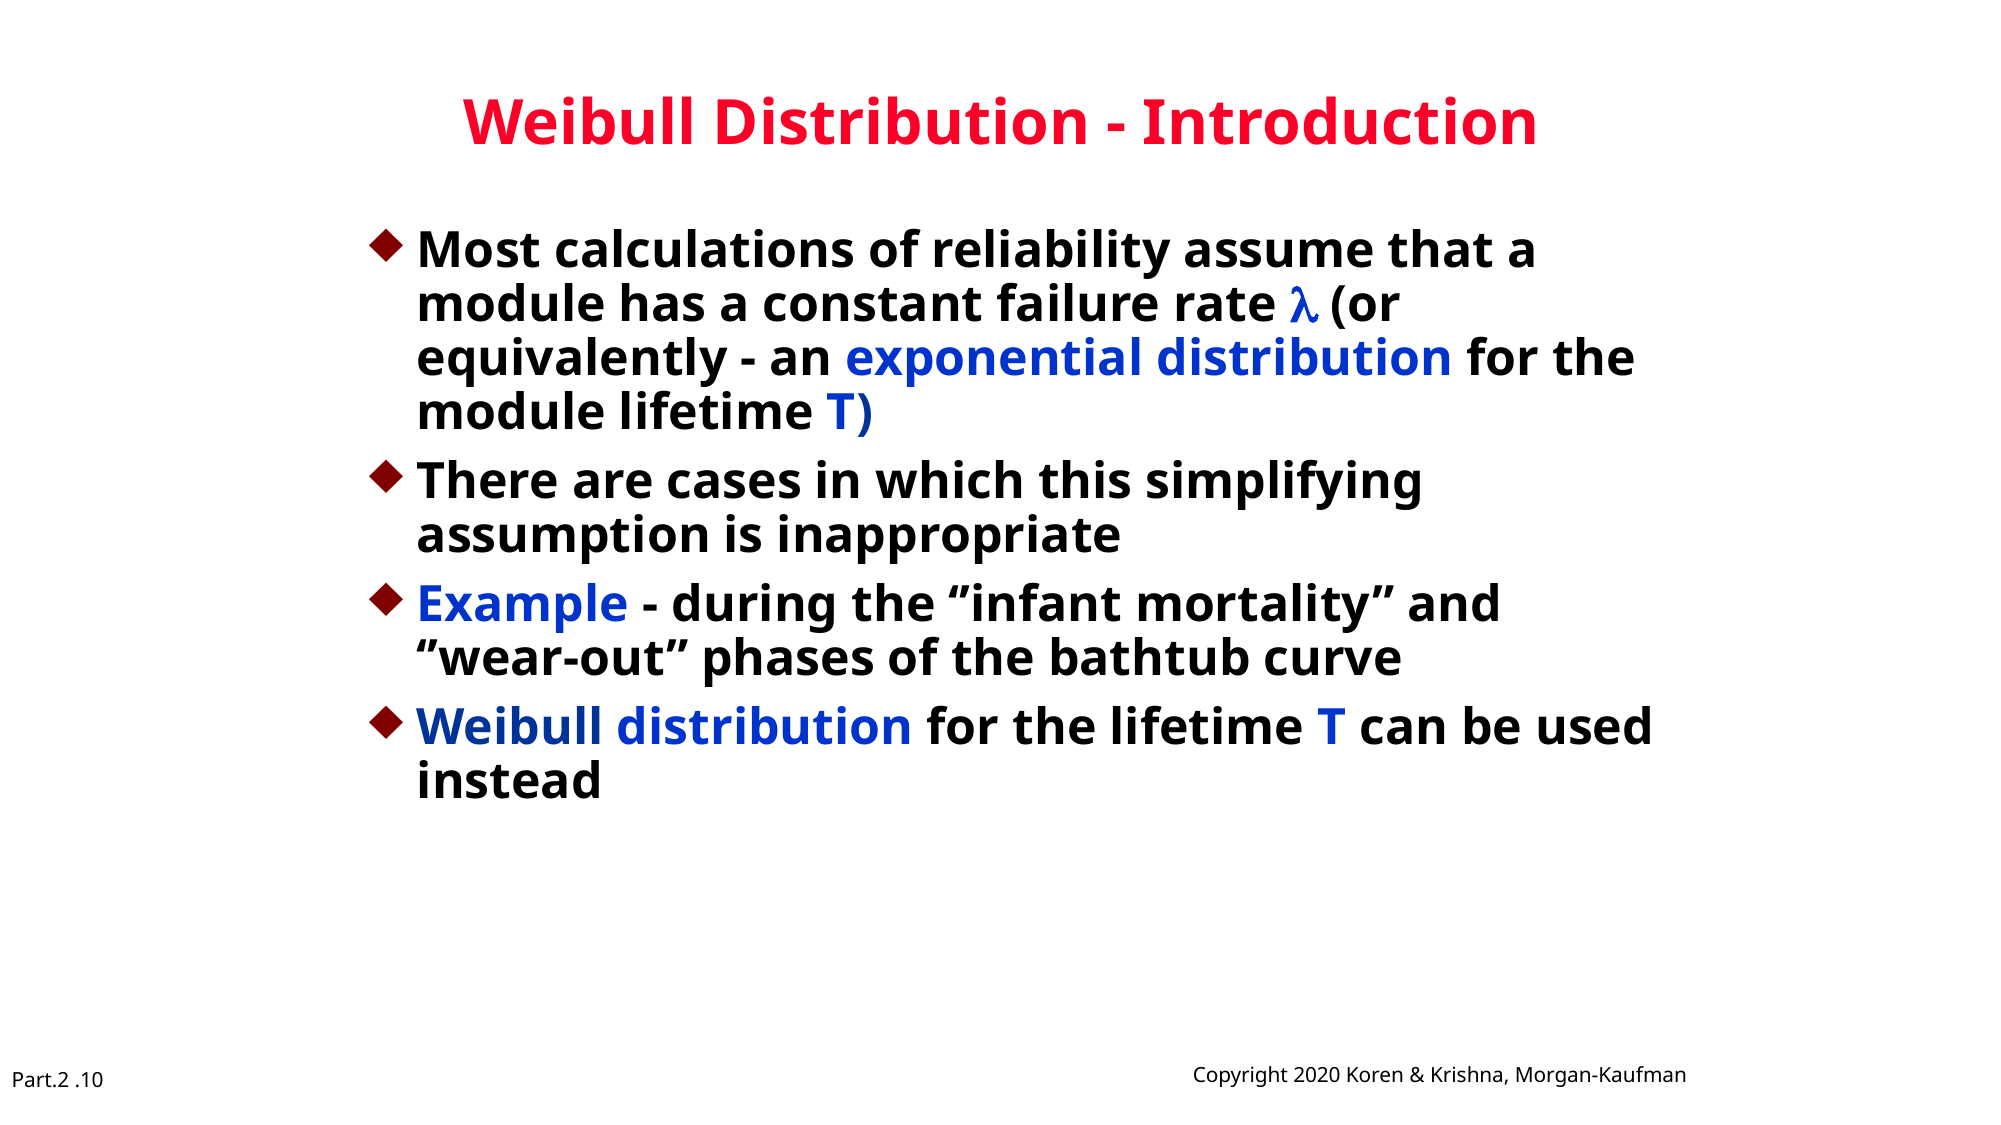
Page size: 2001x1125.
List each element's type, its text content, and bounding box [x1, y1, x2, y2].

title Weibull Distribution - Introduction [414, 62, 1590, 186]
list Most calculations of reliability assume that a module has a constant failure rate  (or equivalently - an exponential distribution for the module lifetime T) There are cases in which this simplifying assumption is inappropriate Example - during the ‘’infant mortality” and ‘’wear-out” phases of the bathtub curve Weibull distribution for the lifetime T can be used instead [355, 217, 1674, 836]
